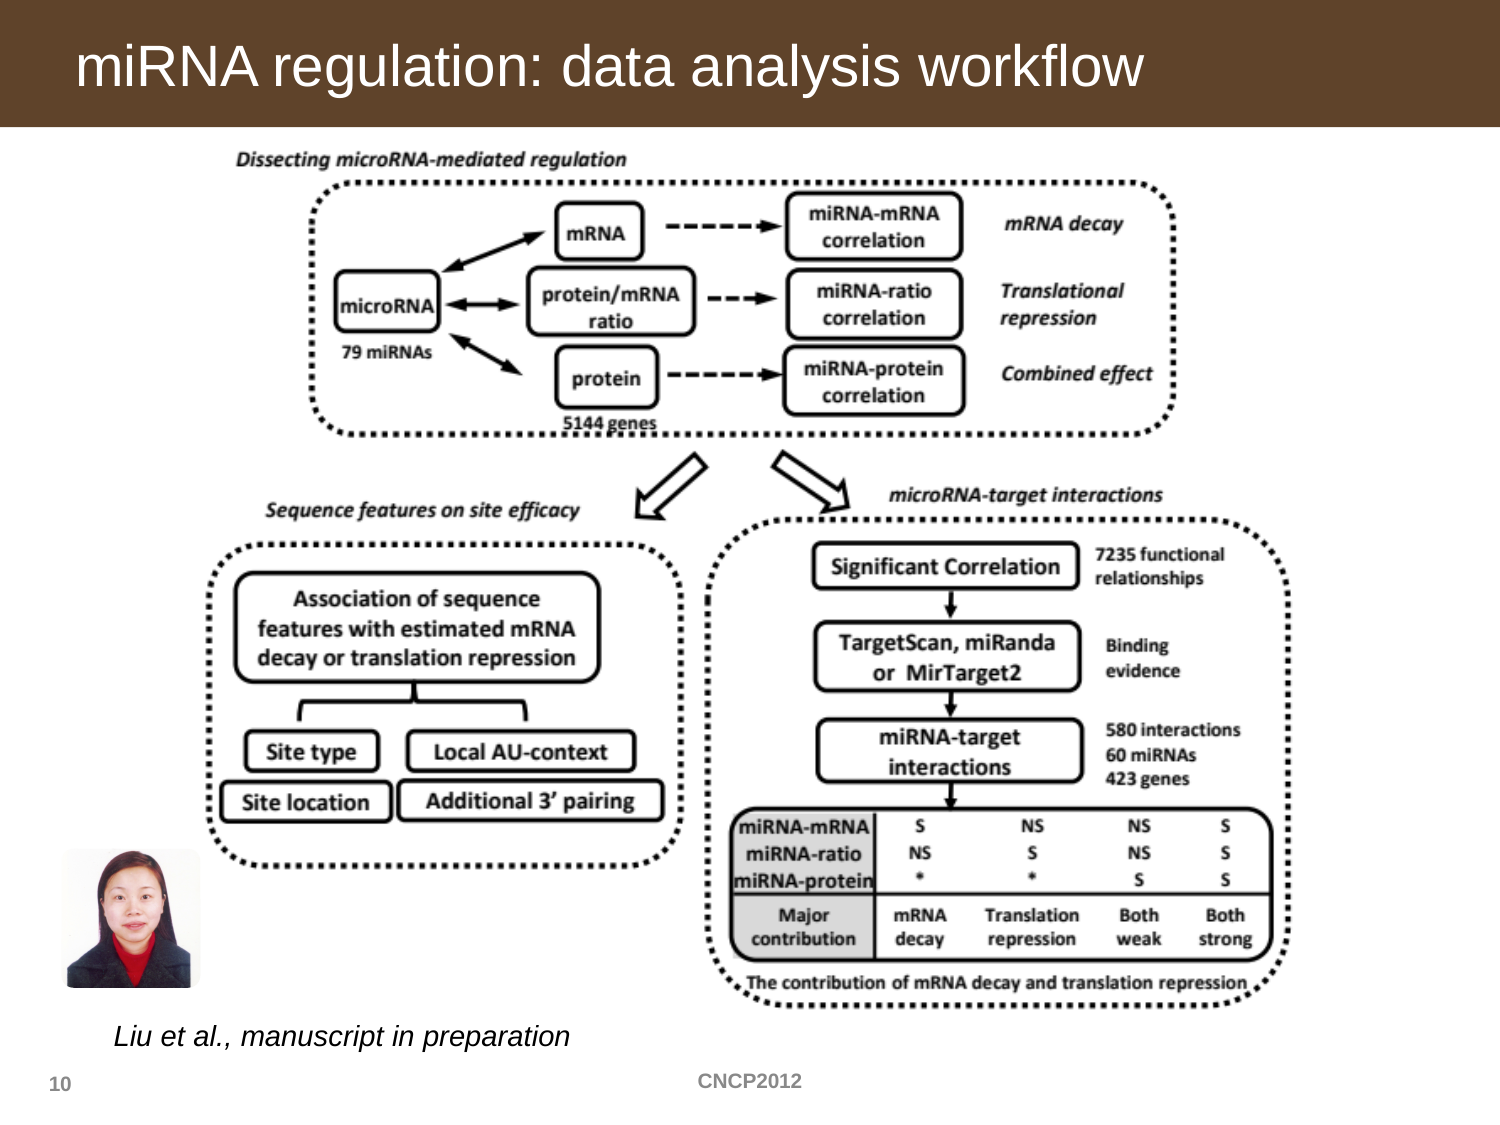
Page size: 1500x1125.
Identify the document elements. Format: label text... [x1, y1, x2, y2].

text_box Liu et al., manuscript in preparation [98, 1009, 587, 1060]
footer CNCP2012 [512, 1057, 988, 1103]
title miRNA regulation: data analysis workflow [0, 0, 1500, 128]
picture [61, 138, 1298, 1025]
slide_number 10 [23, 1060, 87, 1106]
